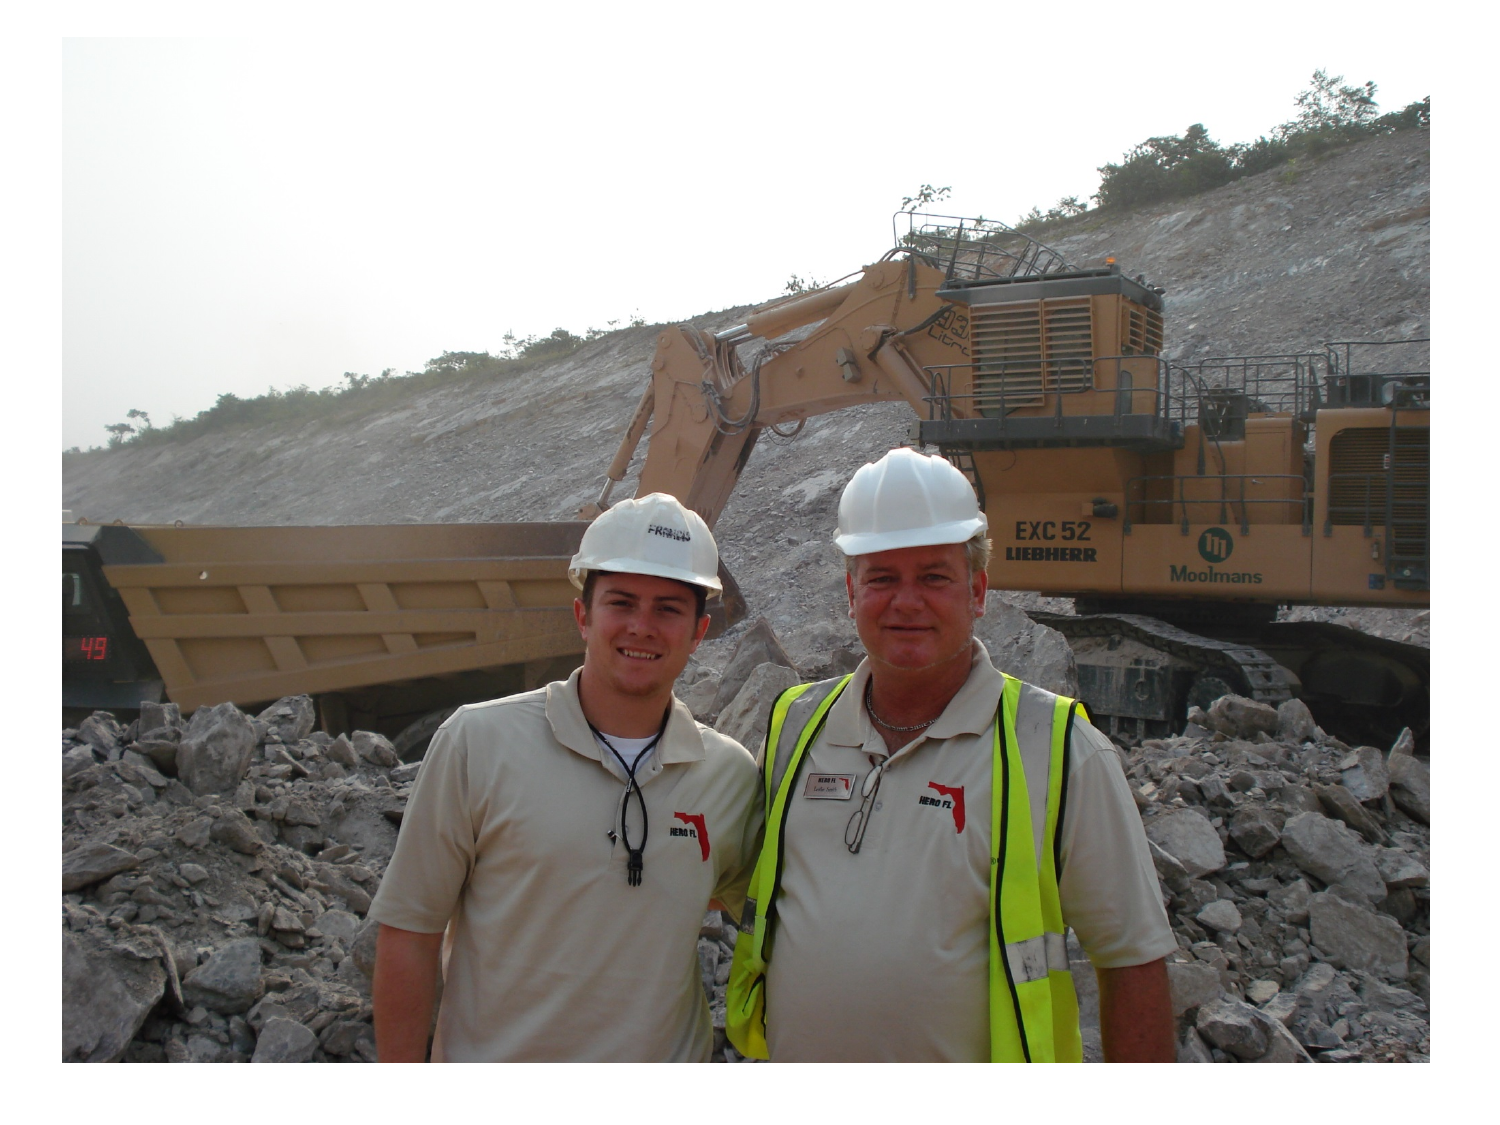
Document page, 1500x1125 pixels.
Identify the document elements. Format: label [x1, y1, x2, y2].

list [62, 37, 1430, 1063]
